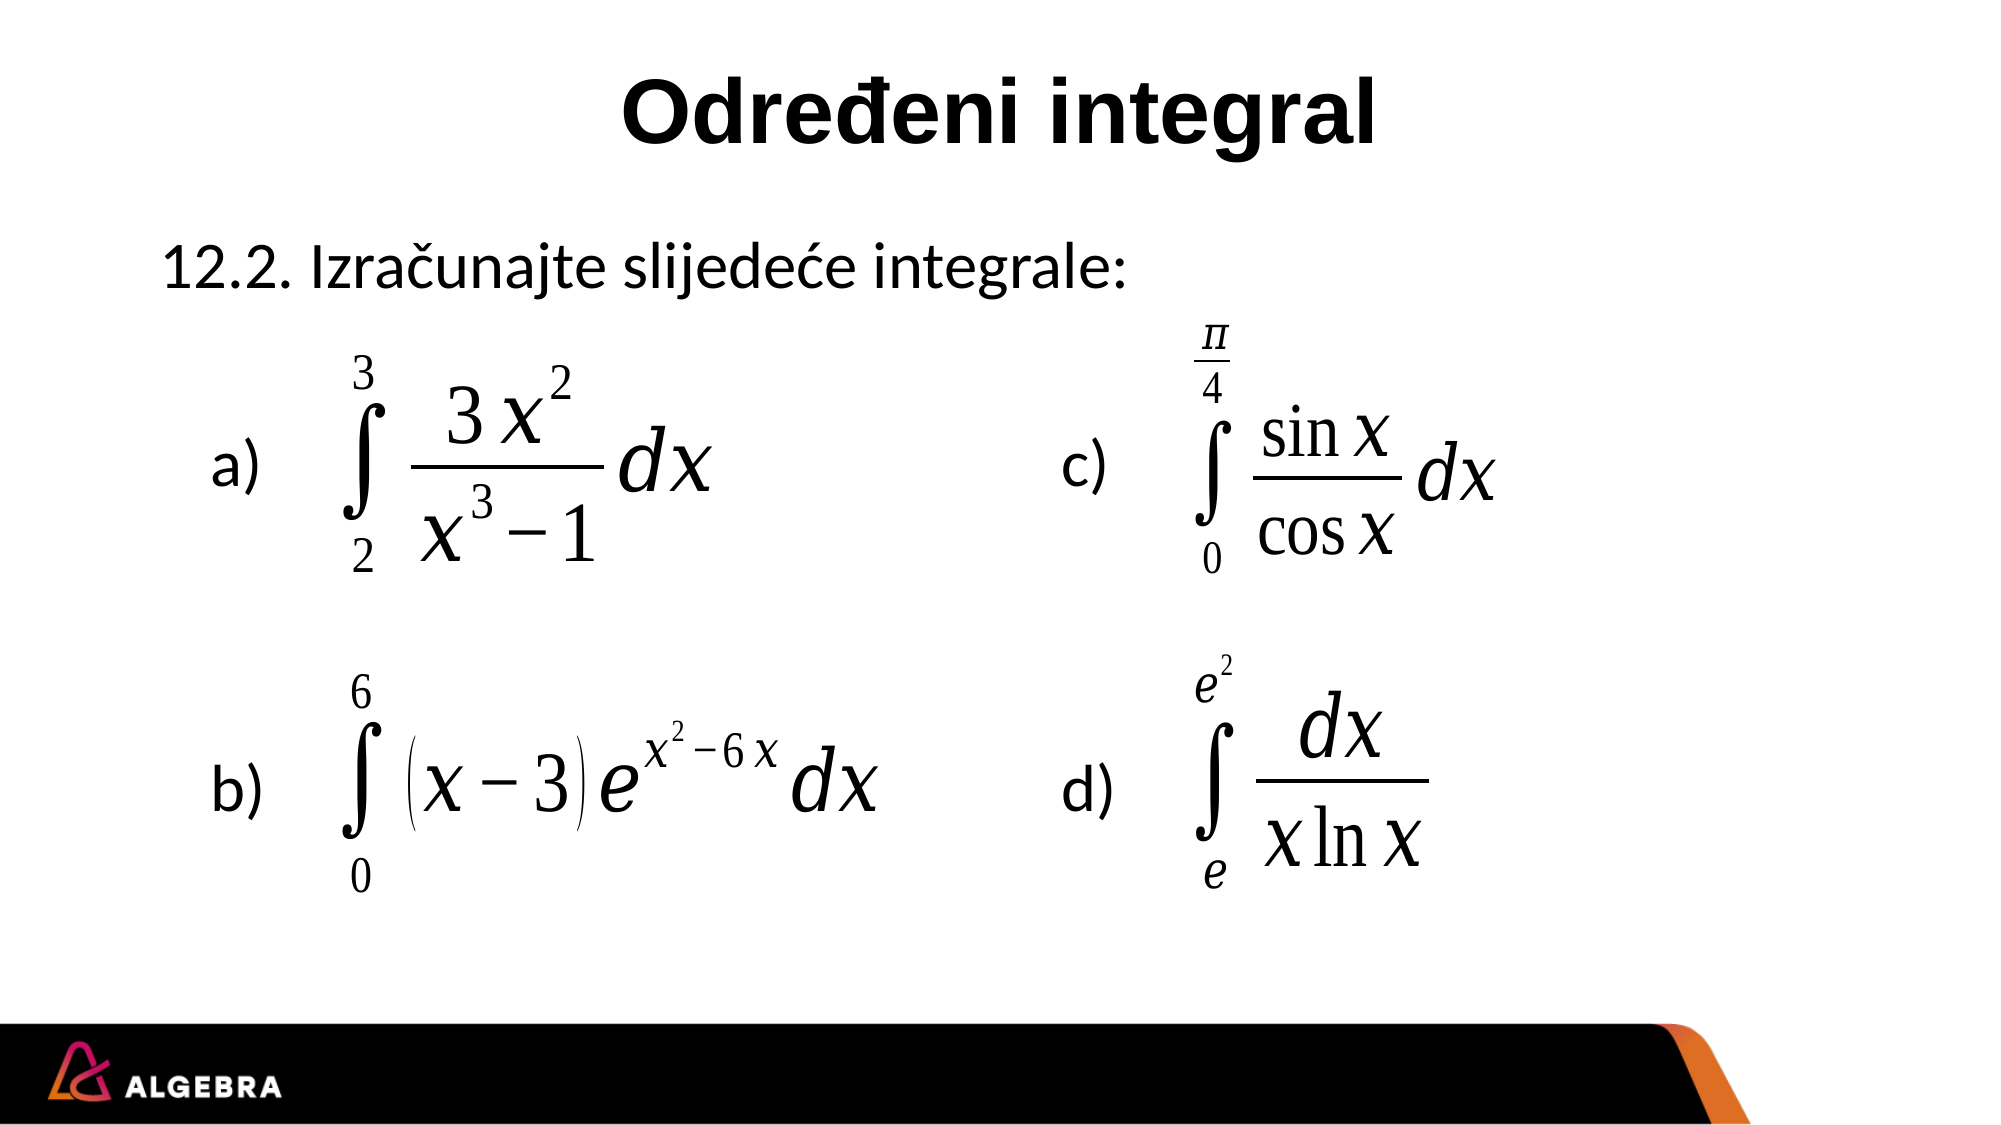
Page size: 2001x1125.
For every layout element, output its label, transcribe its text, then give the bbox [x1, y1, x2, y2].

text_box b) [195, 737, 307, 833]
text_box 12.2. Izračunajte slijedeće integrale: [159, 222, 1838, 303]
text_box a) [196, 412, 308, 507]
title Određeni integral [137, 4, 1863, 223]
text_box c) [1046, 412, 1158, 507]
text_box d) [1046, 737, 1158, 833]
picture [0, 1023, 1958, 1125]
